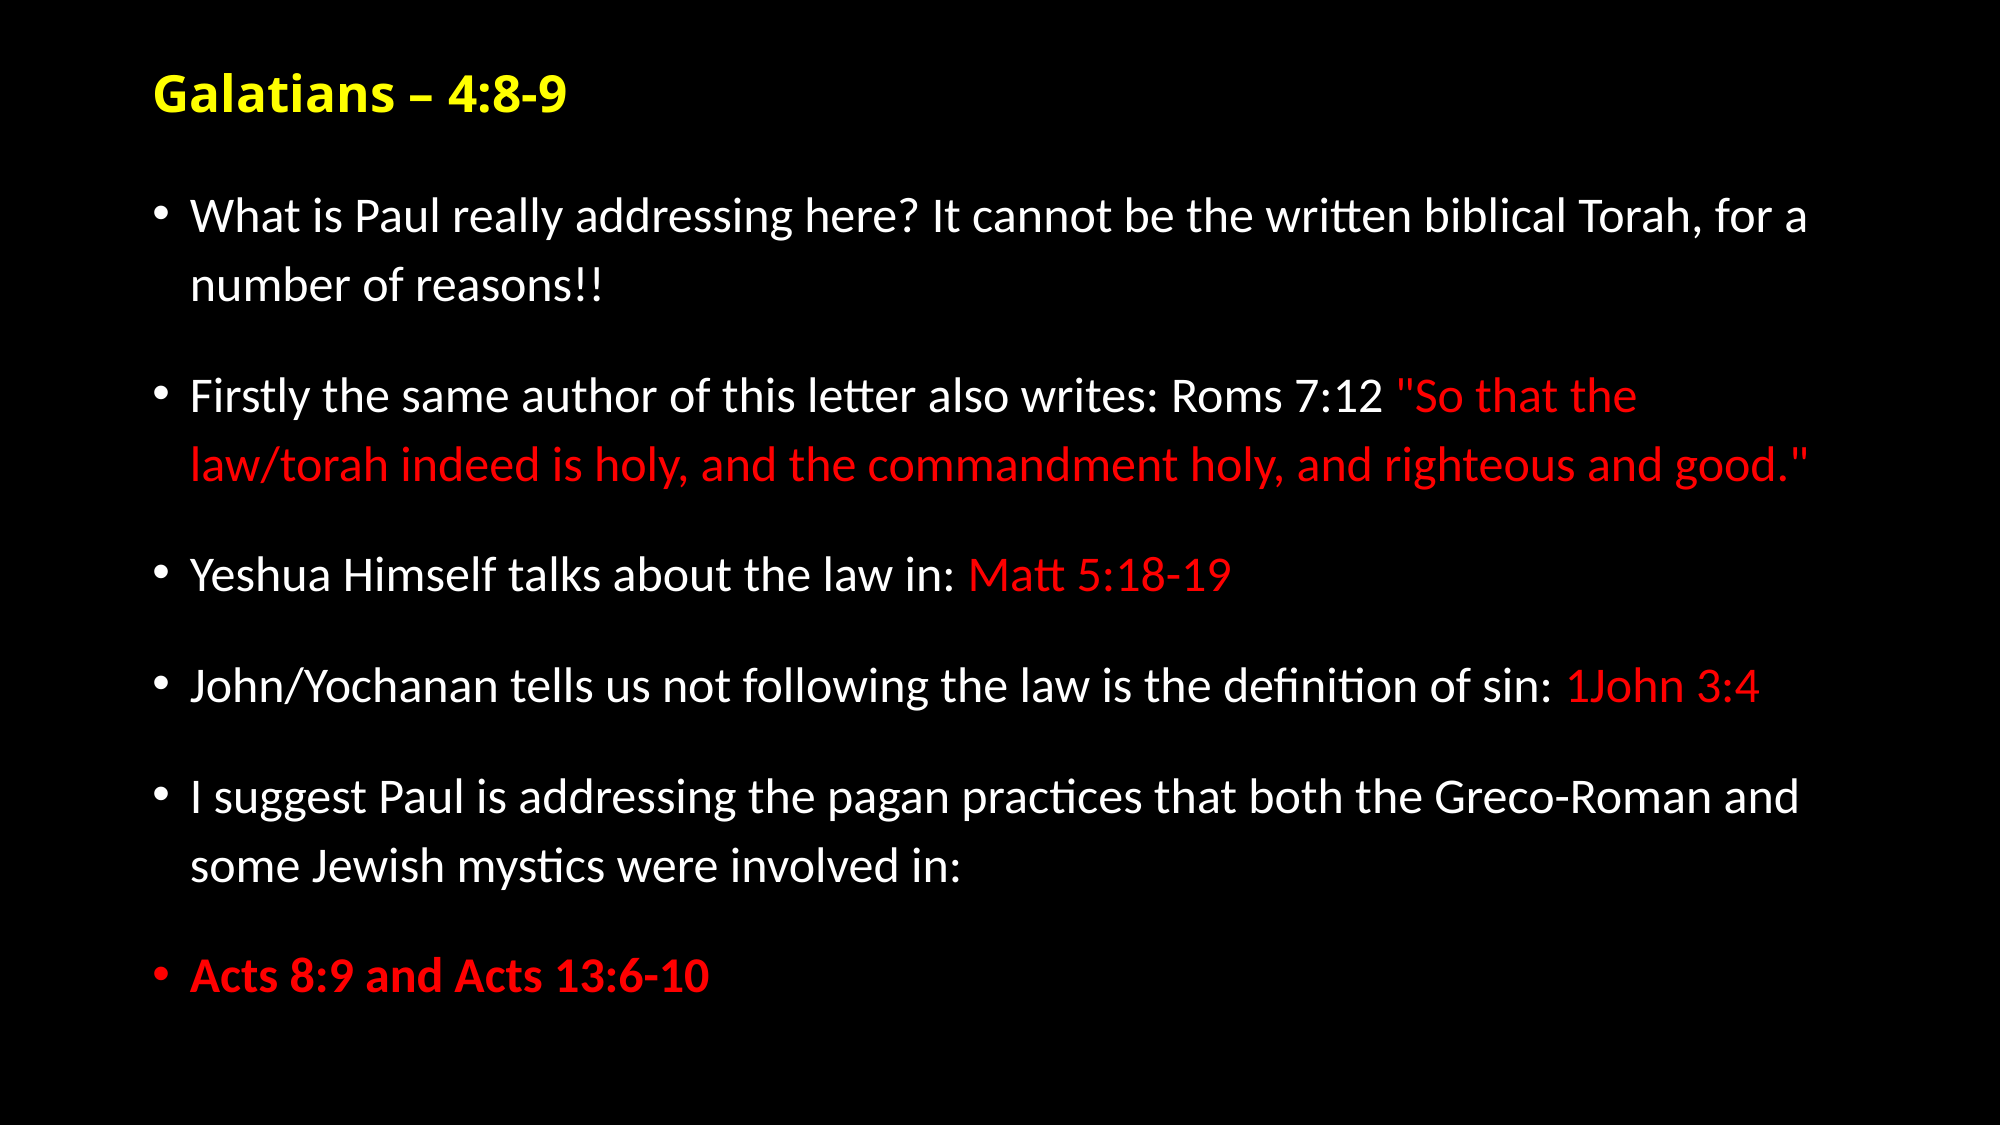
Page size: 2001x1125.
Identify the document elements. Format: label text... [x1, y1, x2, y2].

list What is Paul really addressing here? It cannot be the written biblical Torah, for a number of reasons!! Firstly the same author of this letter also writes: Roms 7:12 "So that the law/torah indeed is holy, and the commandment holy, and righteous and good." Yeshua Himself talks about the law in: Matt 5:18-19 John/Yochanan tells us not following the law is the definition of sin: 1John 3:4 I suggest Paul is addressing the pagan practices that both the Greco-Roman and some Jewish mystics were involved in: Acts 8:9 and Acts 13:6-10 [137, 166, 1863, 1014]
title Galatians – 4:8-9 [137, 59, 1863, 131]
